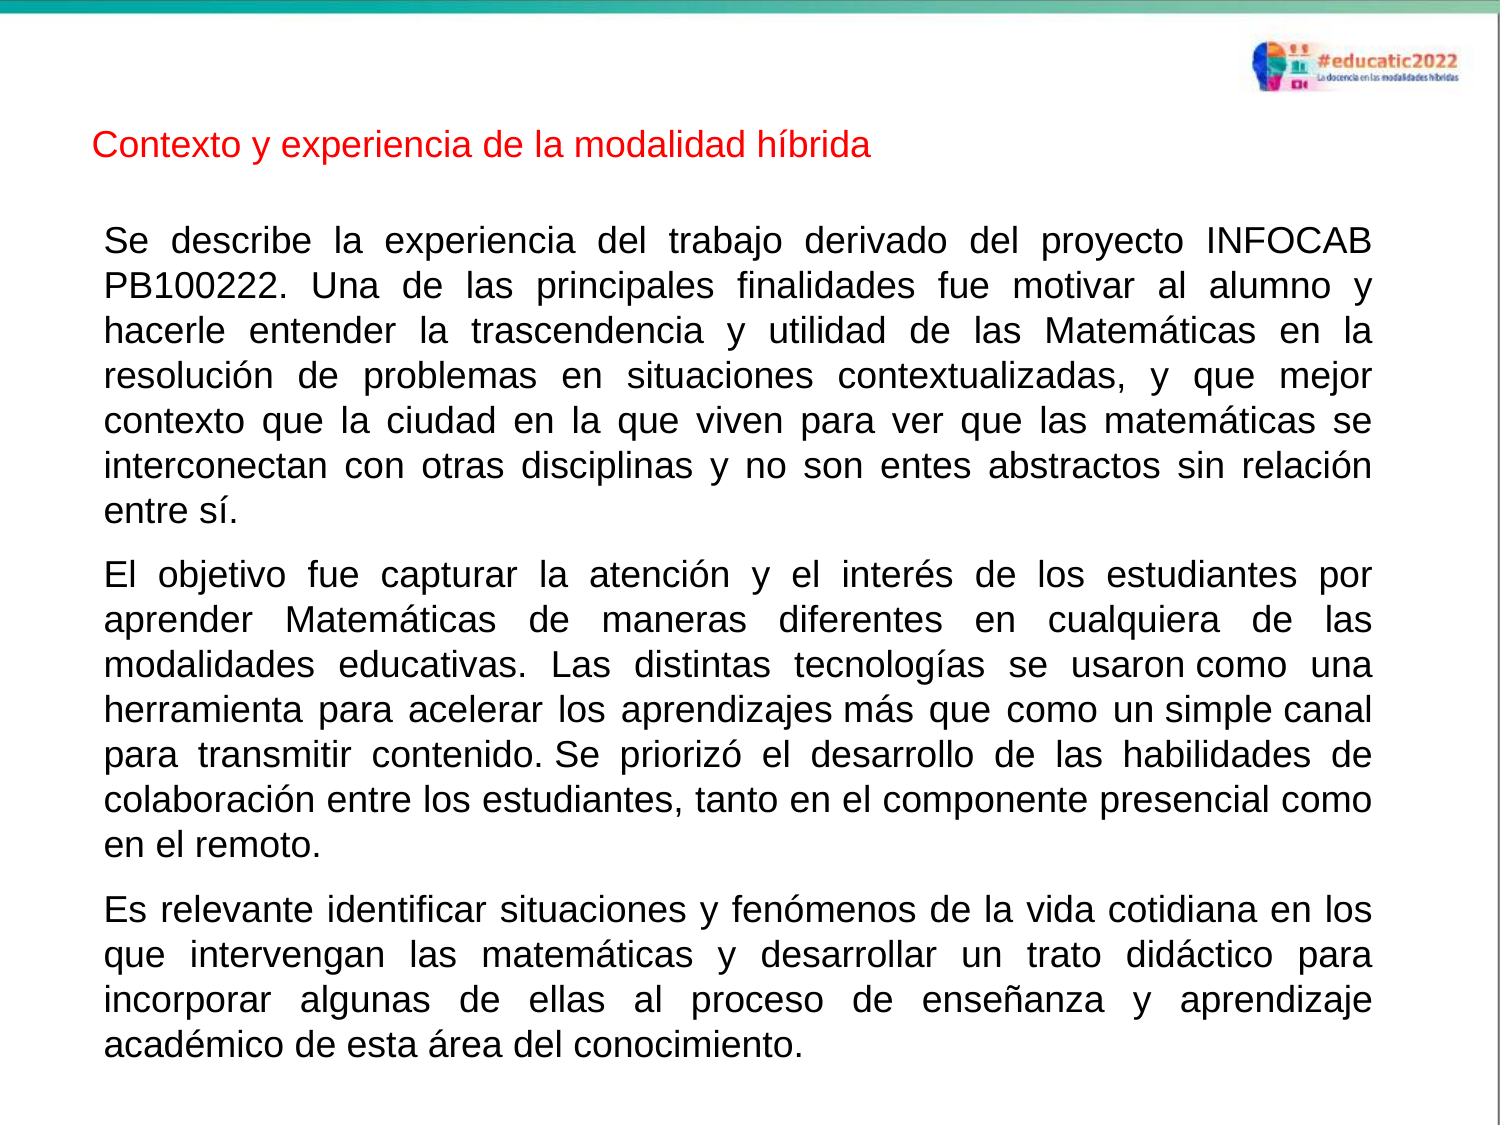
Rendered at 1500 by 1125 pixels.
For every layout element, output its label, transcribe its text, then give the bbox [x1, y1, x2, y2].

picture [0, 0, 1500, 1125]
text_box Se describe la experiencia del trabajo derivado del proyecto INFOCAB PB100222. Una de las principales finalidades fue motivar al alumno y hacerle entender la trascendencia y utilidad de las Matemáticas en la resolución de problemas en situaciones contextualizadas, y que mejor contexto que la ciudad en la que viven para ver que las matemáticas se interconectan con otras disciplinas y no son entes abstractos sin relación entre sí. El objetivo fue capturar la atención y el interés de los estudiantes por aprender Matemáticas de maneras diferentes en cualquiera de las modalidades educativas. Las distintas tecnologías se usaron como una herramienta para acelerar los aprendizajes más que como un simple canal para transmitir contenido. Se priorizó el desarrollo de las habilidades de colaboración entre los estudiantes, tanto en el componente presencial como en el remoto. Es relevante identificar situaciones y fenómenos de la vida cotidiana en los que intervengan las matemáticas y desarrollar un trato didáctico para incorporar algunas de ellas al proceso de enseñanza y aprendizaje académico de esta área del conocimiento. [88, 208, 1388, 1073]
text_box Contexto y experiencia de la modalidad híbrida [76, 112, 904, 172]
